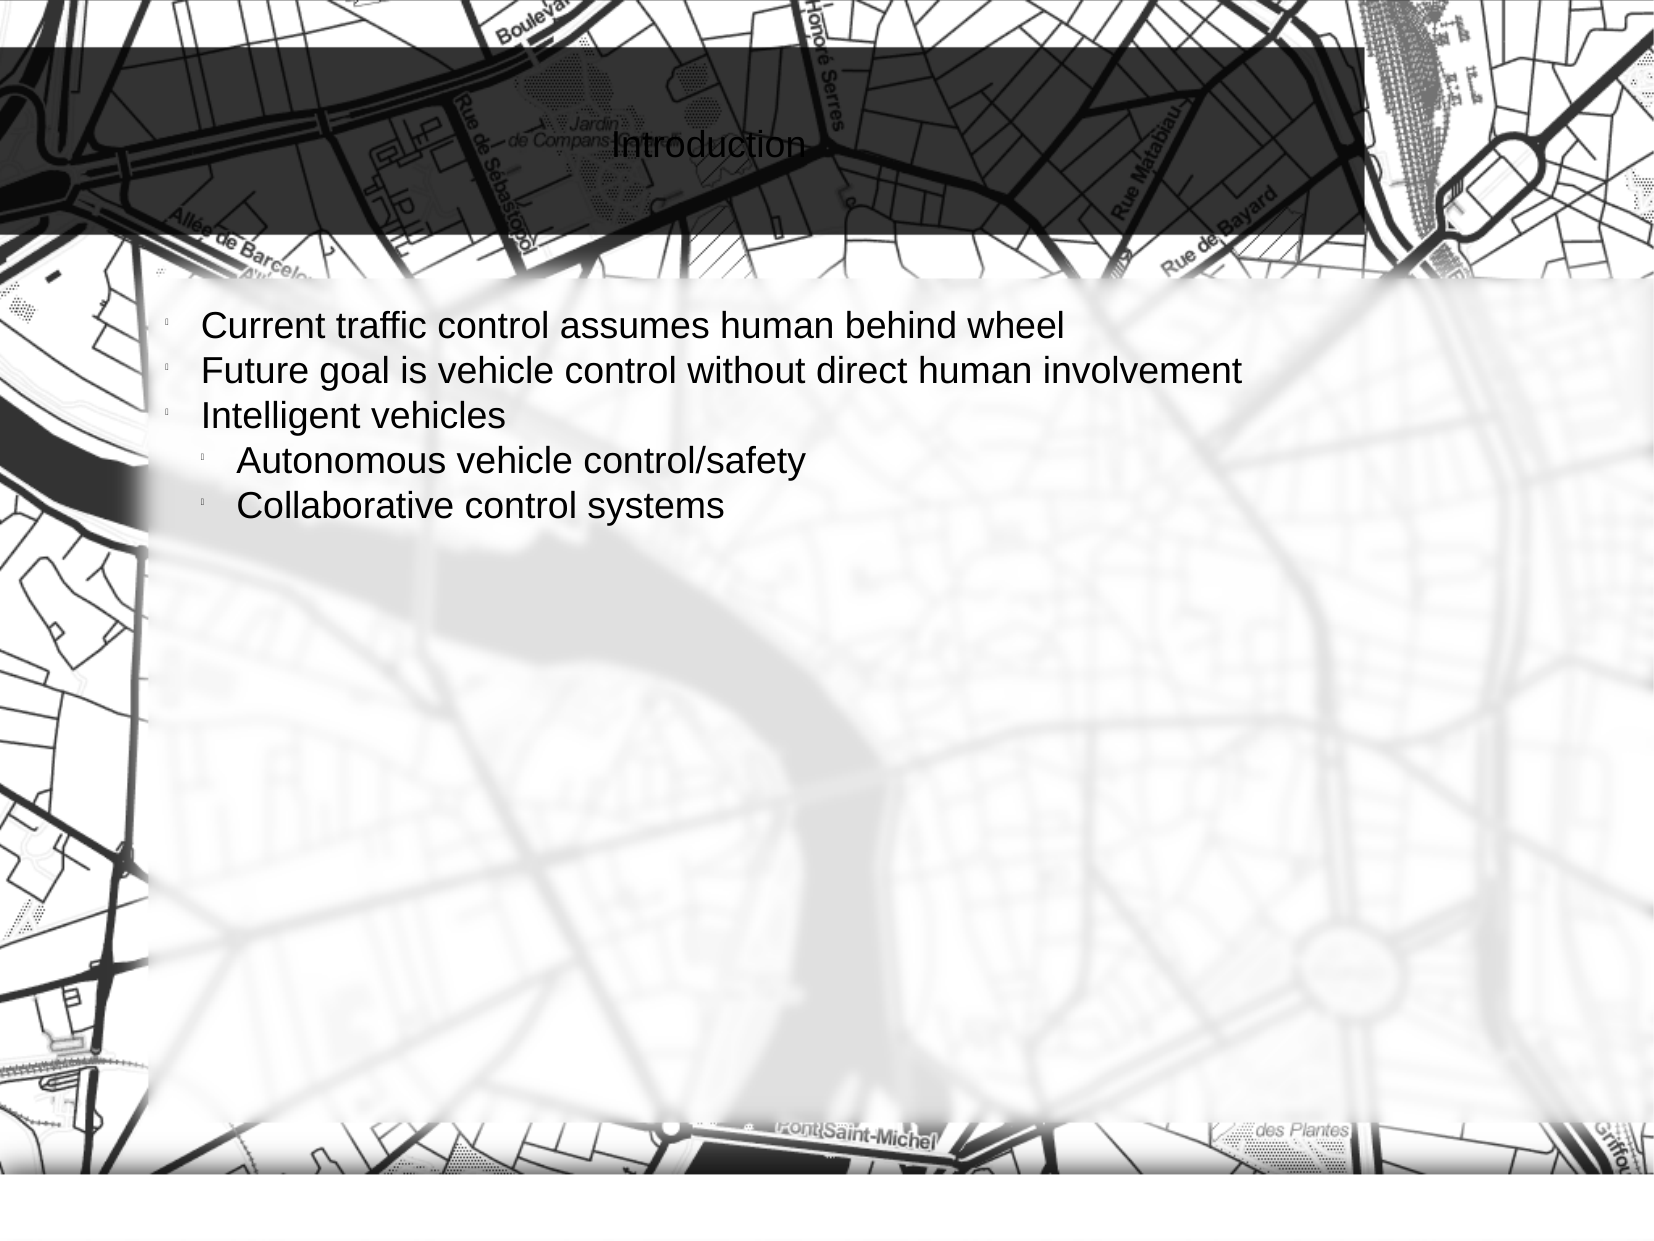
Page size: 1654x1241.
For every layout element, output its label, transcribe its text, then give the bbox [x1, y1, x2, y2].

text_box Current traffic control assumes human behind wheel Future goal is vehicle control without direct human involvement Intelligent vehicles Autonomous vehicle control/safety Collaborative control systems [165, 301, 1621, 1111]
picture [0, 0, 1654, 1241]
text_box Introduction [82, 49, 1335, 237]
